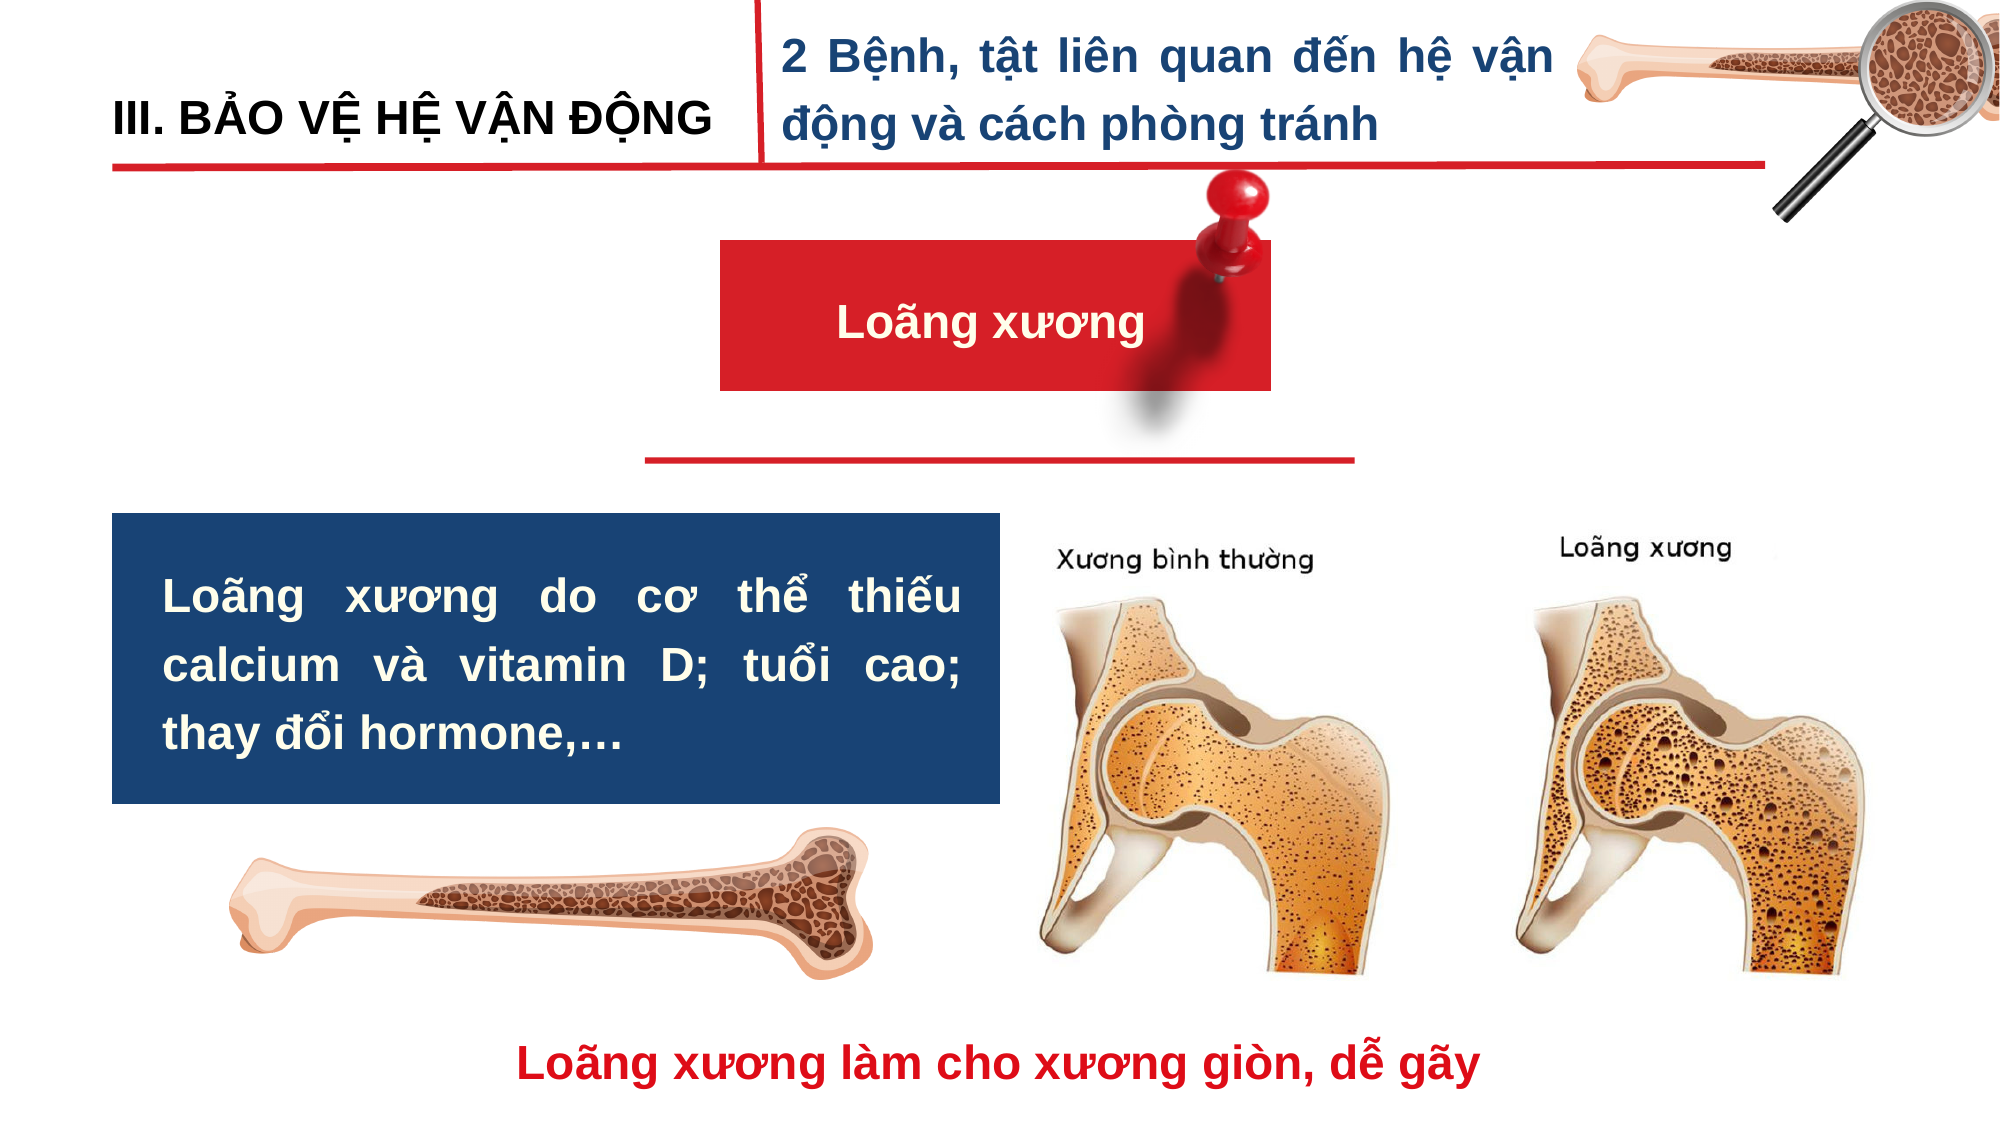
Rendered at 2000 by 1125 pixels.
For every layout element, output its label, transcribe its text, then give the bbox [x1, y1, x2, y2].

picture [1010, 512, 1893, 985]
picture [1092, 166, 1272, 465]
text_box III. BẢO VỆ HỆ VẬN ĐỘNG [112, 76, 760, 145]
text_box Loãng xương làm cho xương giòn, dễ gãy [455, 1020, 1544, 1089]
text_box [719, 240, 1087, 392]
picture [228, 827, 873, 981]
picture [1576, 0, 2000, 224]
text_box 2 Bệnh, tật liên quan đến hệ vận động và cách phòng tránh [781, 14, 1557, 151]
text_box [111, 512, 1000, 805]
